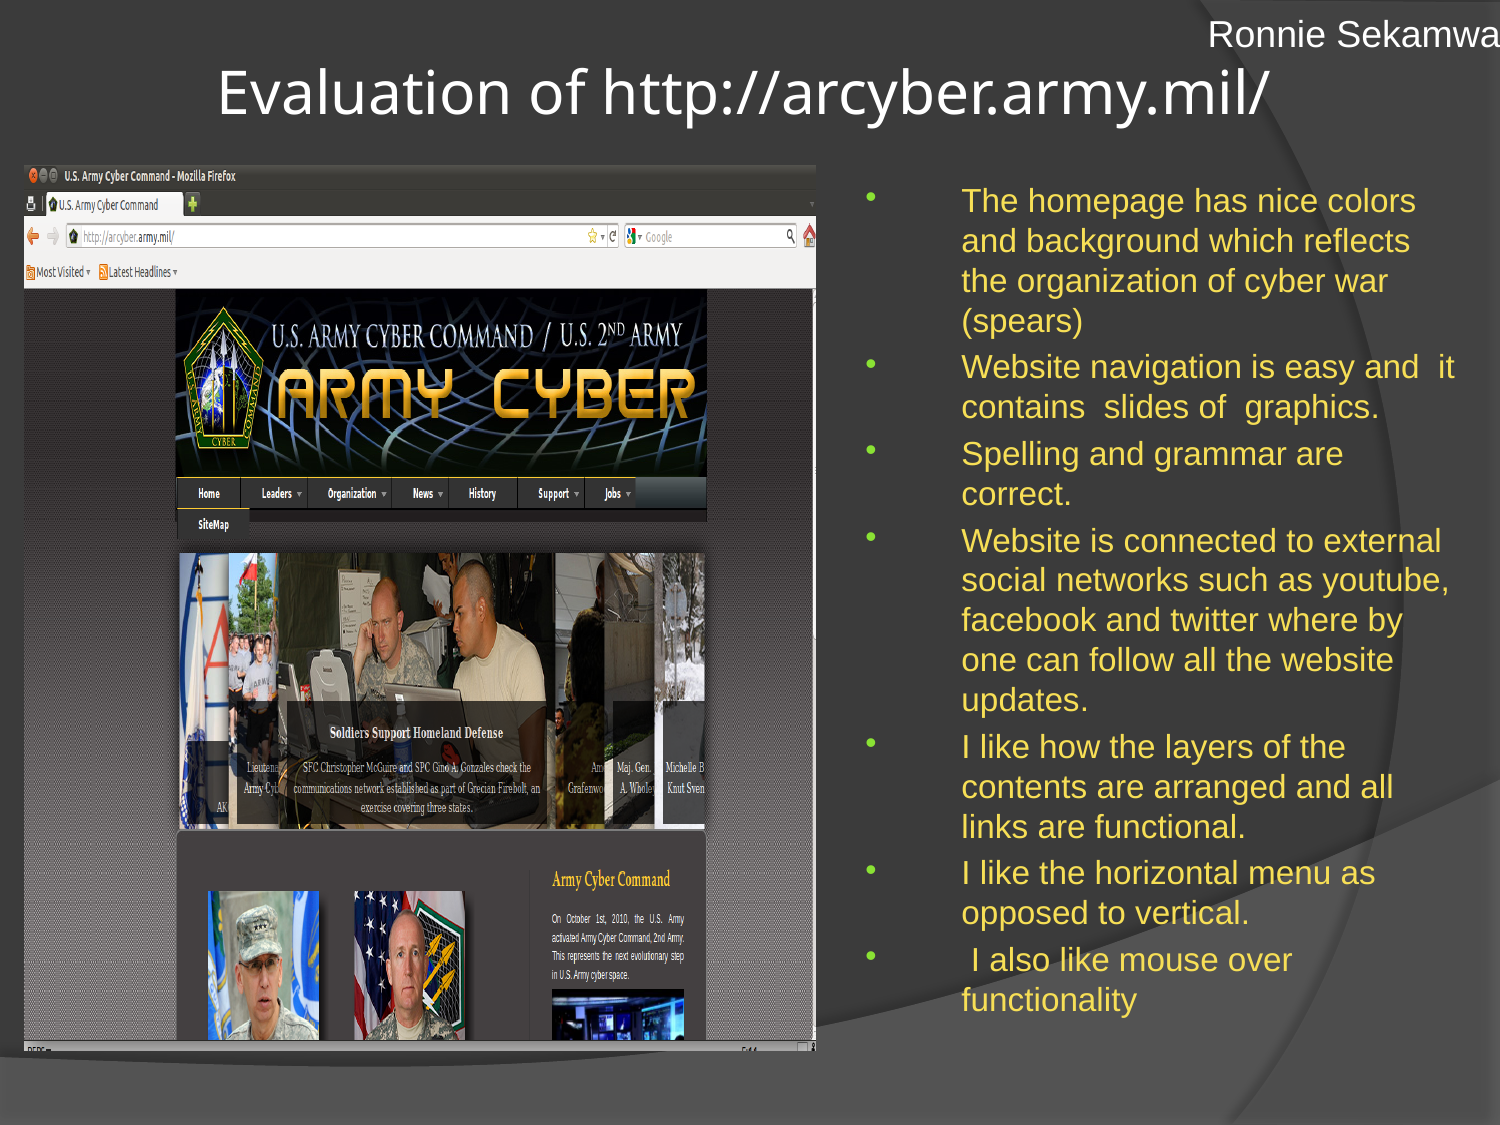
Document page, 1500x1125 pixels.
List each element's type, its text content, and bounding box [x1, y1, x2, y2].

list The homepage has nice colors and background which reflects the organization of cyber war (spears) Website navigation is easy and it contains slides of graphics. Spelling and grammar are correct. Website is connected to external social networks such as youtube, facebook and twitter where by one can follow all the website updates. I like how the layers of the contents are arranged and all links are functional. I like the horizontal menu as opposed to vertical. I also like mouse over functionality [818, 176, 1476, 1085]
picture [24, 165, 816, 1051]
title Evaluation of http://arcyber.army.mil/ [69, 26, 1420, 166]
text_box Ronnie Sekamwa [1194, 6, 1500, 63]
